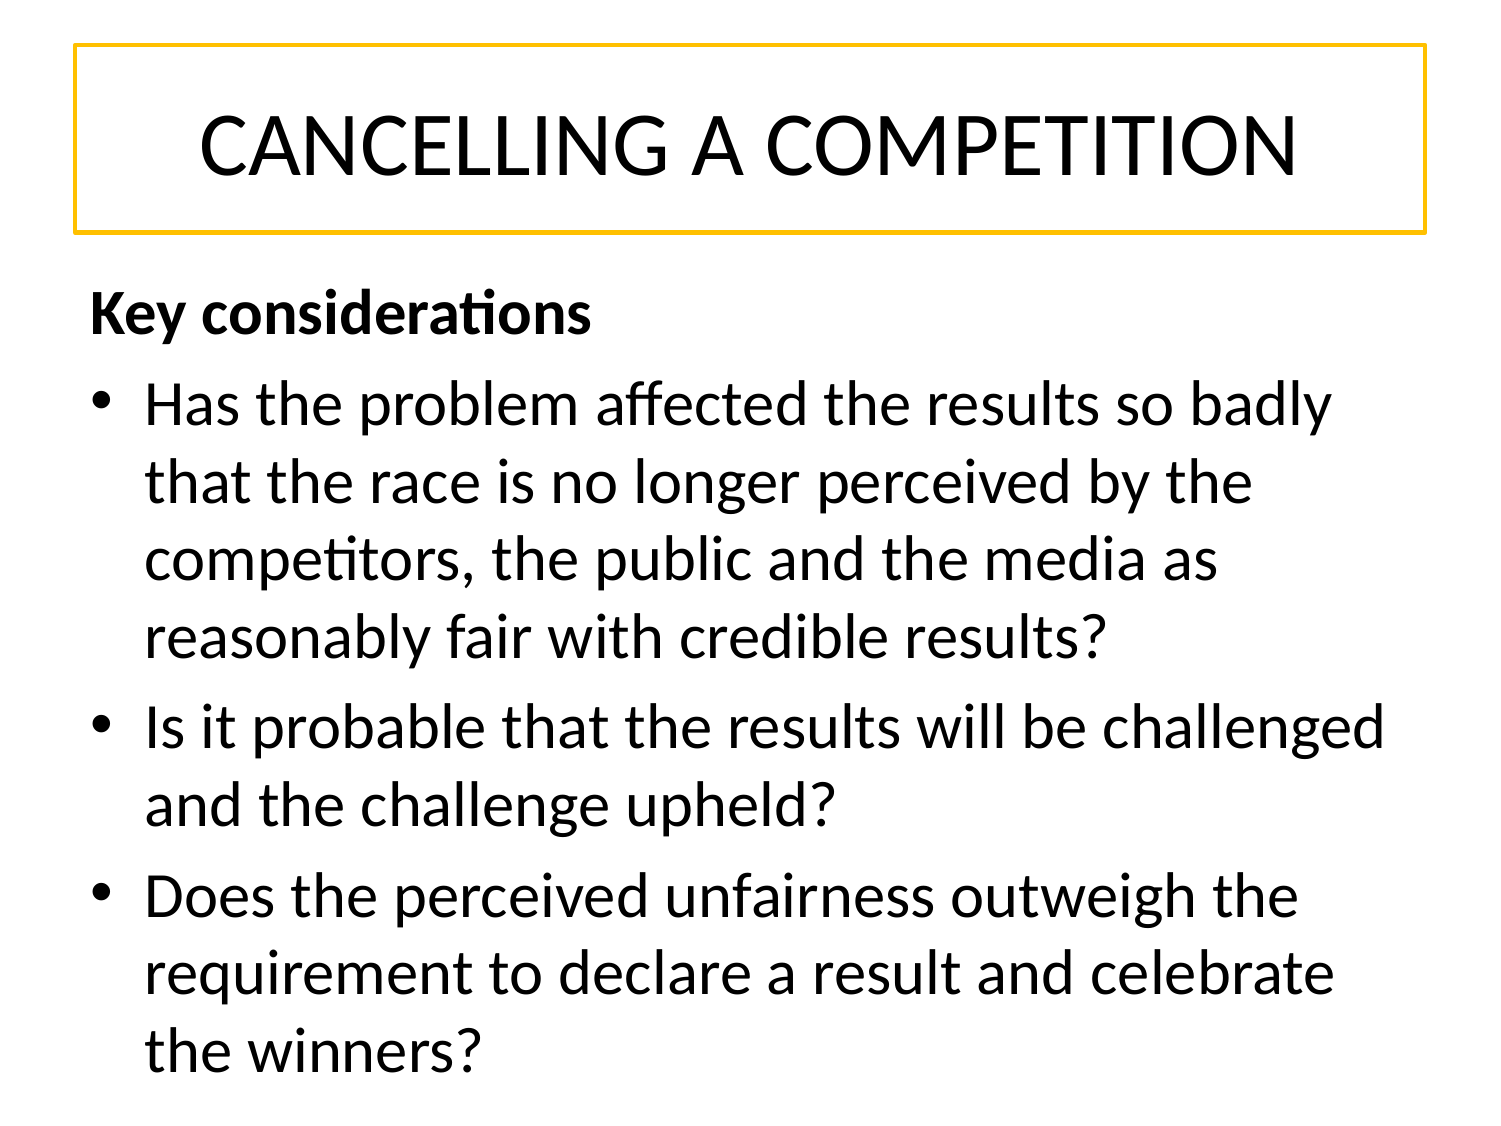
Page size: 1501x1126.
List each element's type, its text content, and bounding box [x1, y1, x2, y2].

list Key considerations Has the problem affected the results so badly that the race is no longer perceived by the competitors, the public and the media as reasonably fair with credible results? Is it probable that the results will be challenged and the challenge upheld? Does the perceived unfairness outweigh the requirement to declare a result and celebrate the winners? [75, 262, 1426, 1095]
title CANCELLING A COMPETITION [75, 45, 1426, 233]
